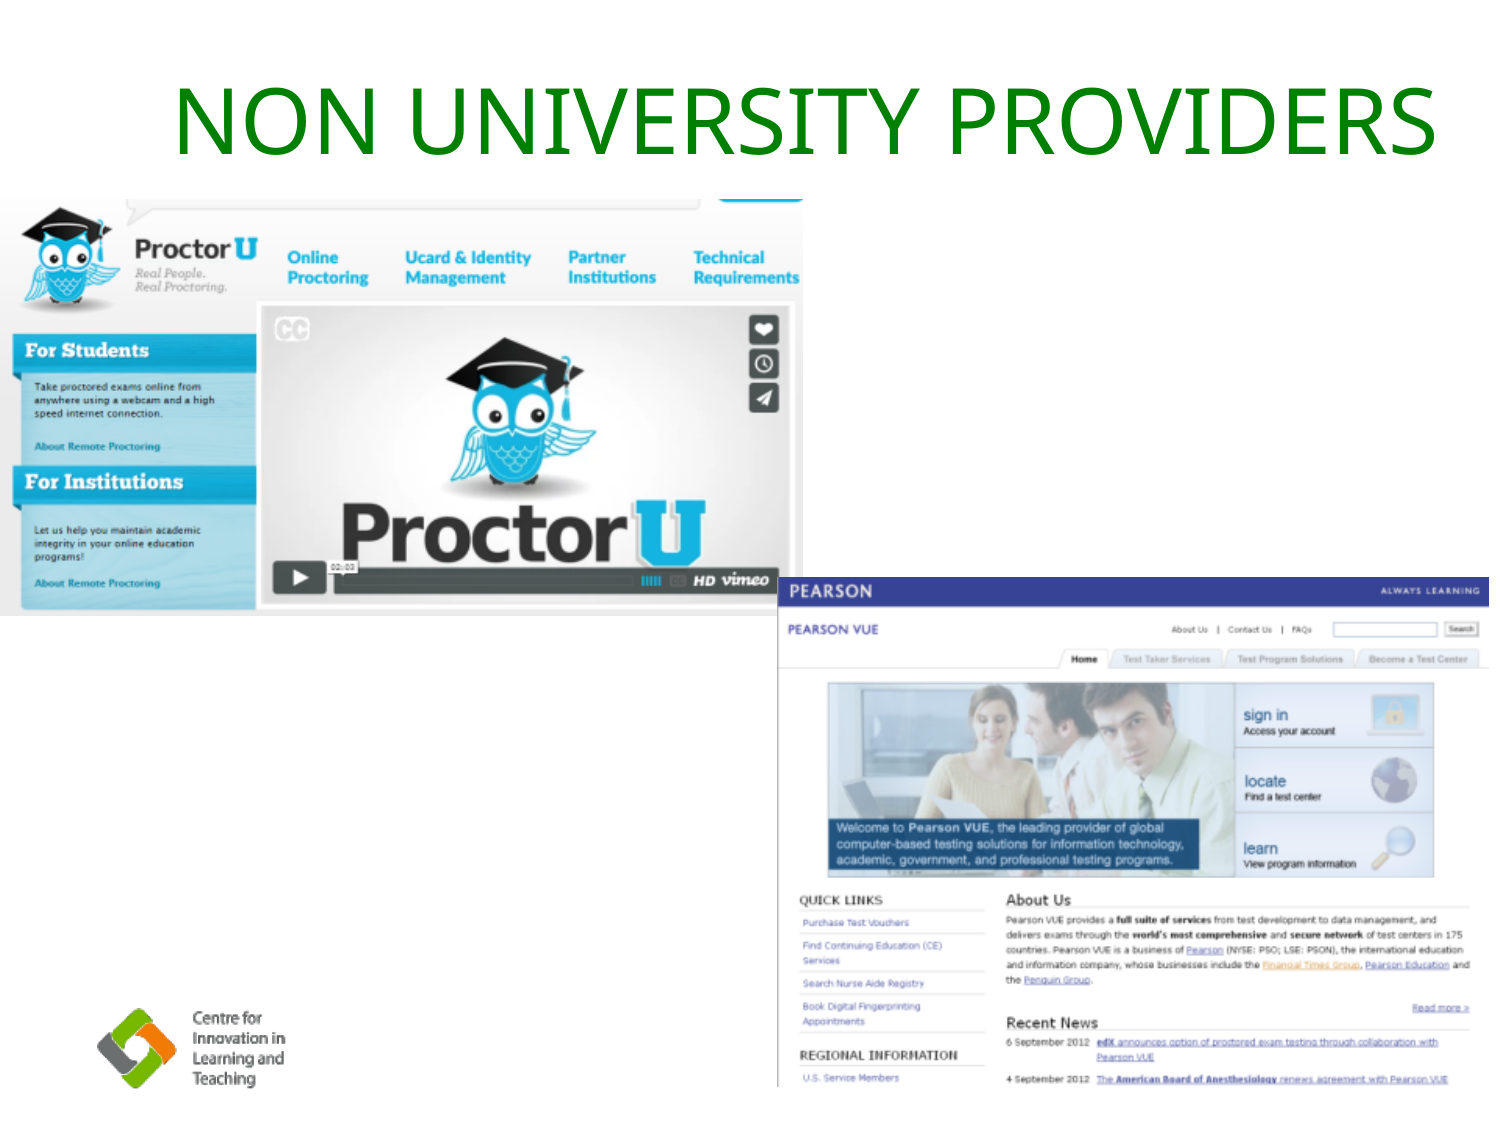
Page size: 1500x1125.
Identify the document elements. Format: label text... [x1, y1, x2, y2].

title non university providers [100, 37, 1500, 200]
picture [0, 199, 804, 616]
picture [93, 1004, 290, 1093]
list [776, 577, 1489, 1087]
